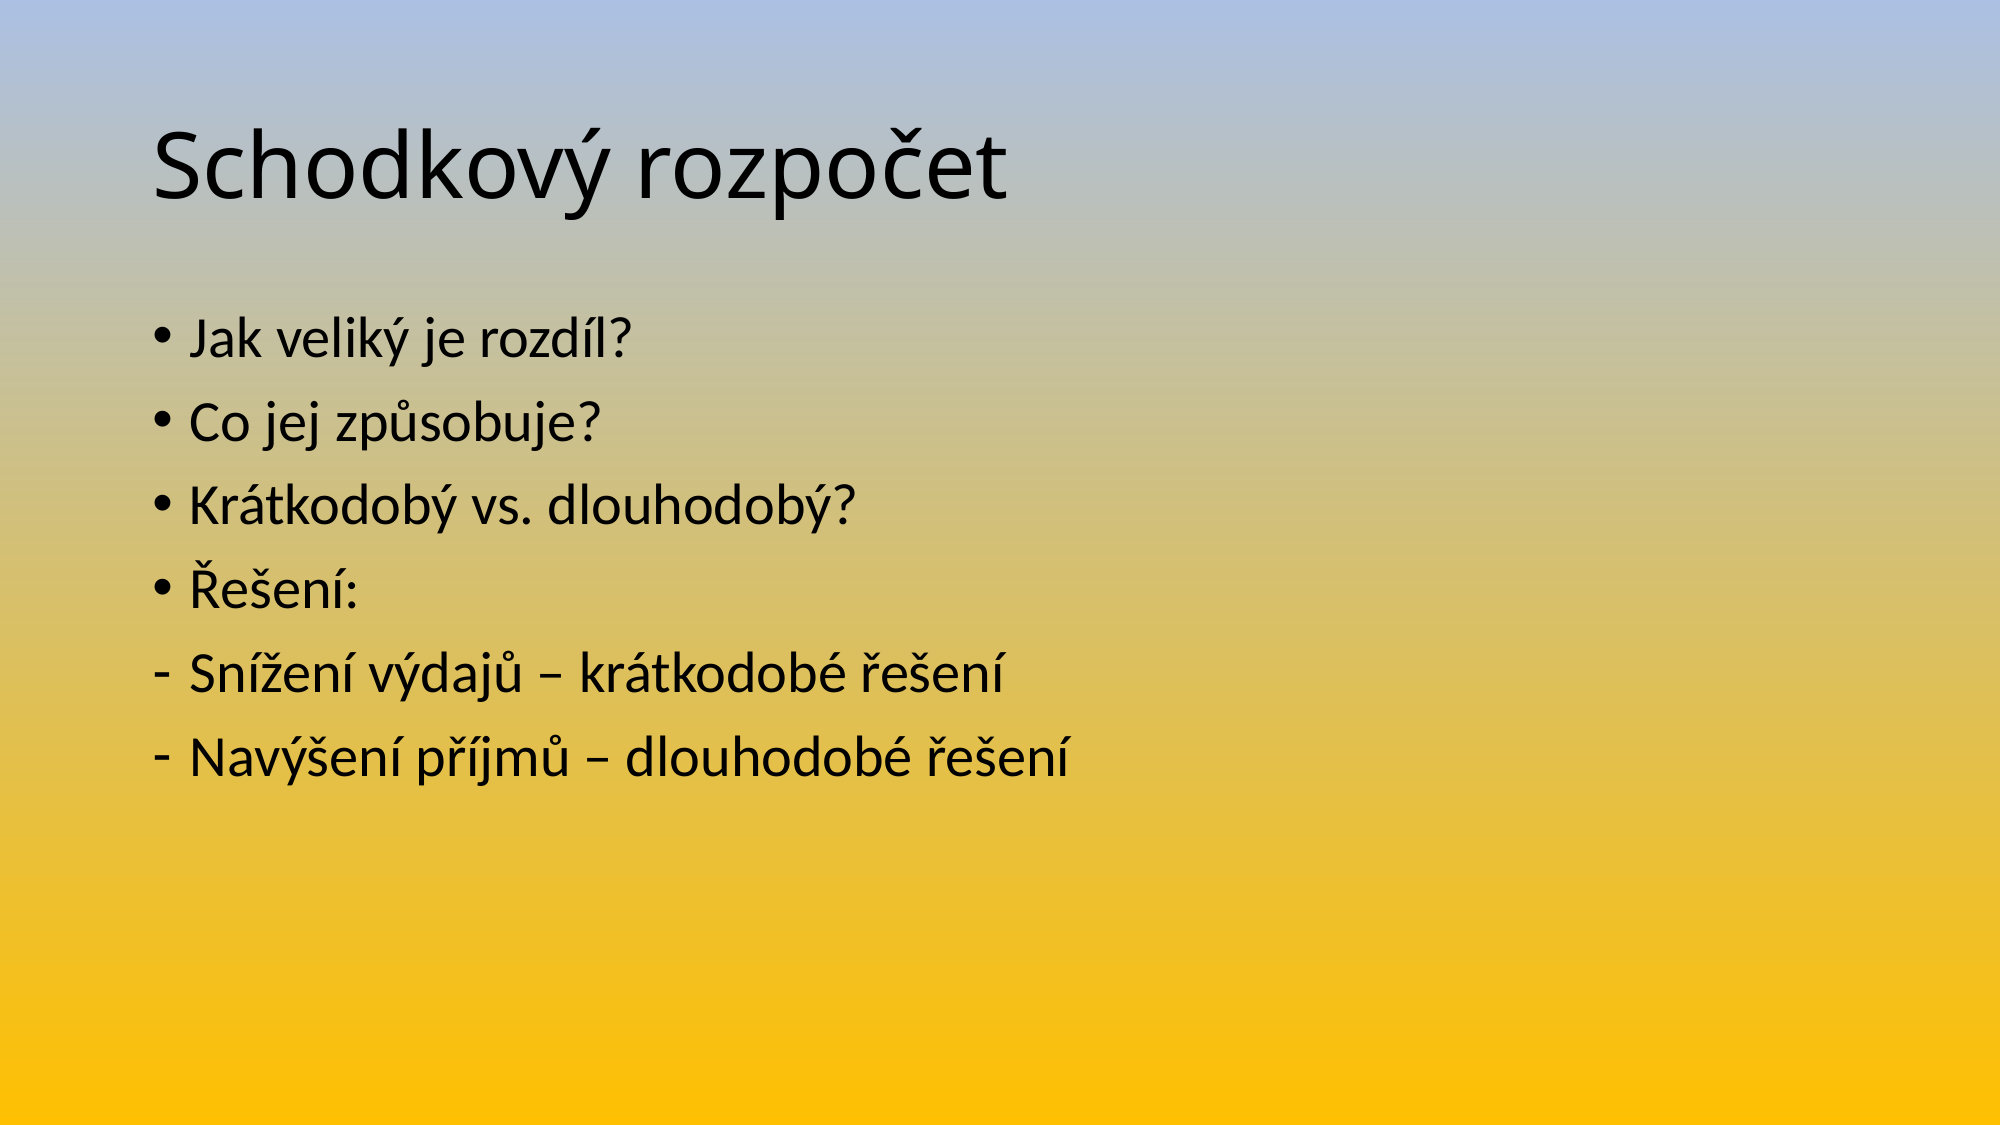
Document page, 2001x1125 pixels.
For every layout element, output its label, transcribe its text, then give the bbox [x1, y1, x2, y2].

title Schodkový rozpočet [137, 59, 1863, 278]
list Jak veliký je rozdíl? Co jej způsobuje? Krátkodobý vs. dlouhodobý? Řešení: Snížení výdajů – krátkodobé řešení Navýšení příjmů – dlouhodobé řešení [137, 299, 1863, 1014]
